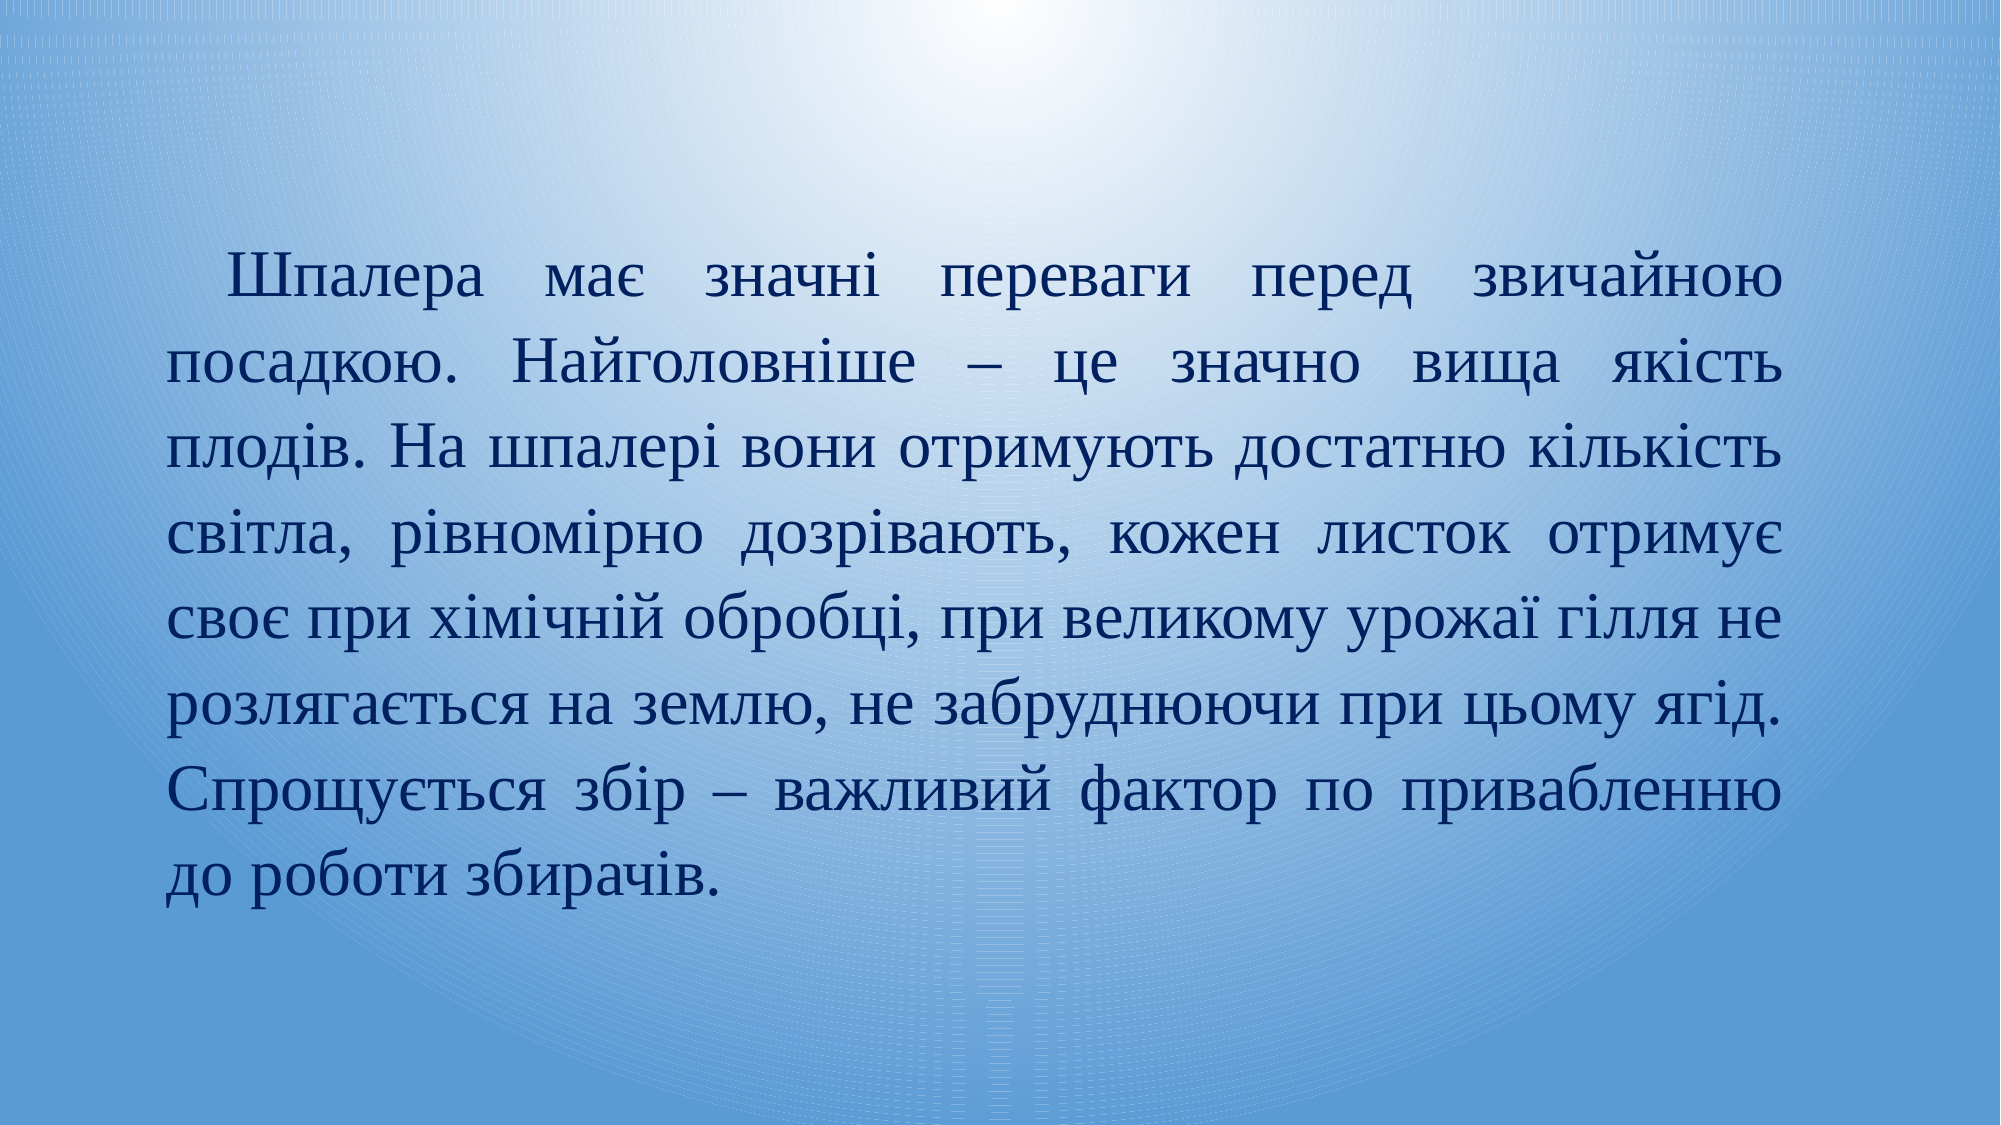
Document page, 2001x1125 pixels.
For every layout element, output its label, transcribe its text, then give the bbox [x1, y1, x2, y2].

text_box Шпалера має значні переваги перед звичайною посадкою. Найголовніше – це значно вища якість плодів. На шпалері вони отримують достатню кількість світла, рівномірно дозрівають, кожен листок отримує своє при хімічній обробці, при великому урожаї гілля не розлягається на землю, не забруднюючи при цьому ягід. Спрощується збір – важливий фактор по привабленню до роботи збирачів. [152, 102, 1801, 917]
